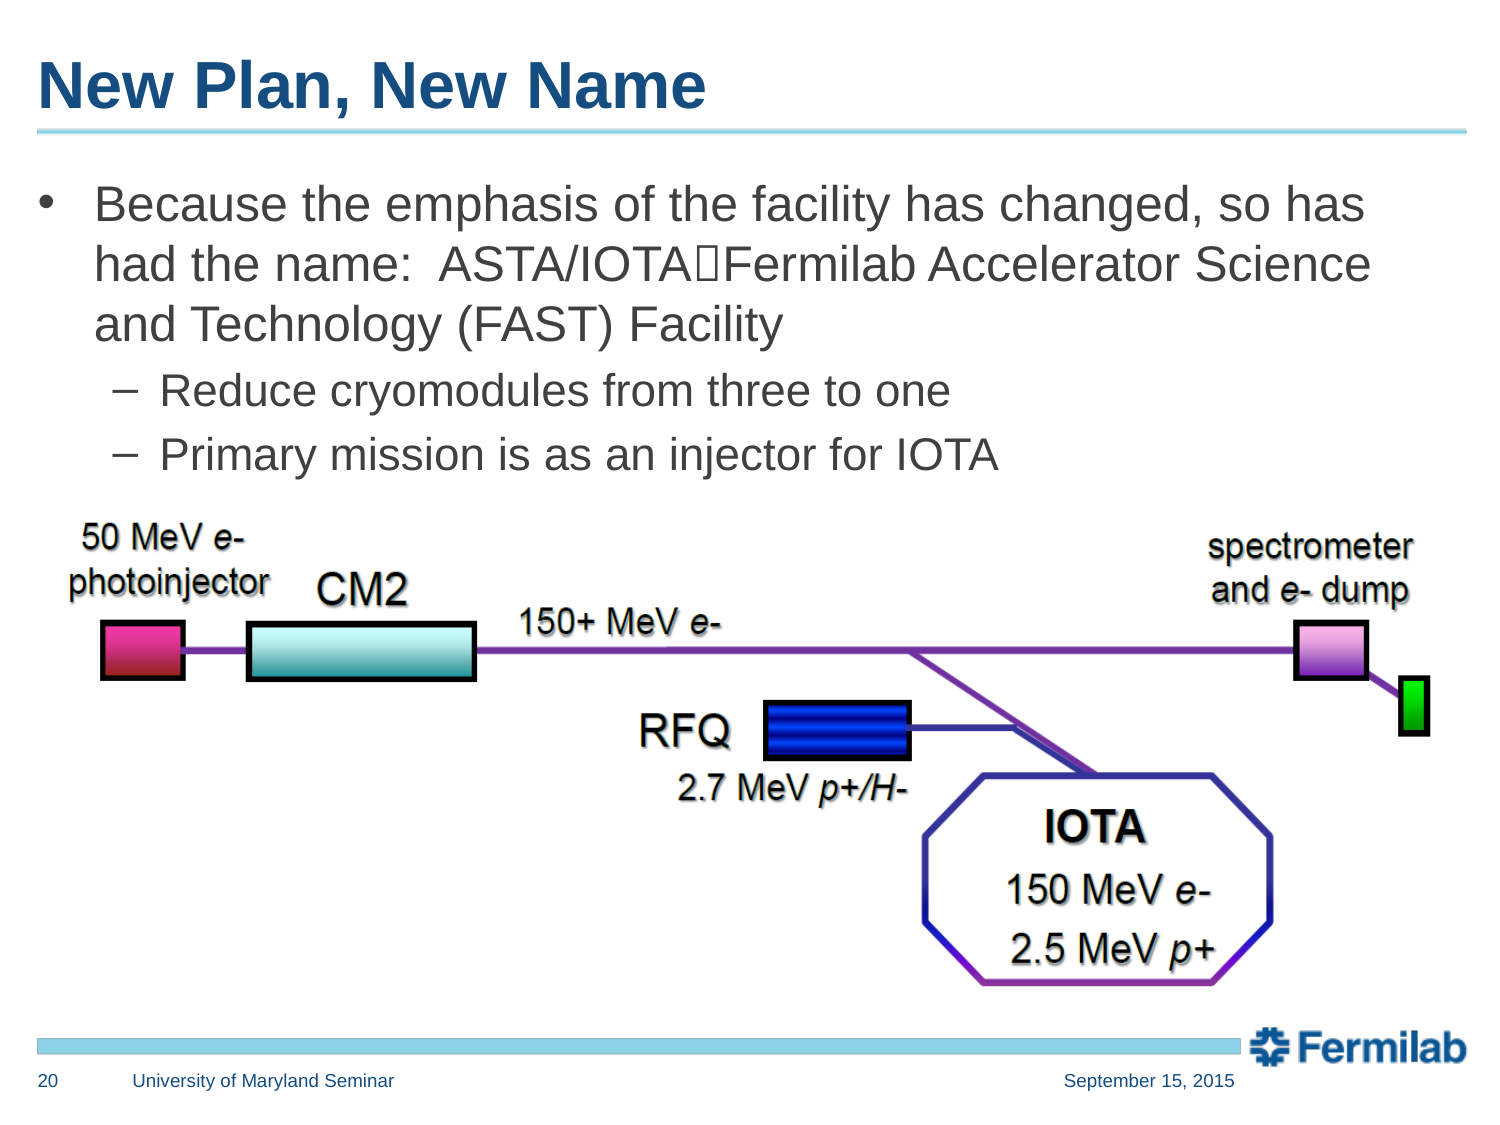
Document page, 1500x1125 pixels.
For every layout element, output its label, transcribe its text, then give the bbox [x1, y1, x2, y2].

slide_number 20 [37, 1068, 111, 1109]
list Because the emphasis of the facility has changed, so has had the name: ASTA/IOTAFermilab Accelerator Science and Technology (FAST) Facility Reduce cryomodules from three to one Primary mission is as an injector for IOTA [37, 171, 1461, 384]
title New Plan, New Name [37, 17, 1463, 123]
footer University of Maryland Seminar [132, 1068, 1014, 1109]
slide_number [1058, 1068, 1235, 1109]
picture [67, 494, 1440, 1012]
